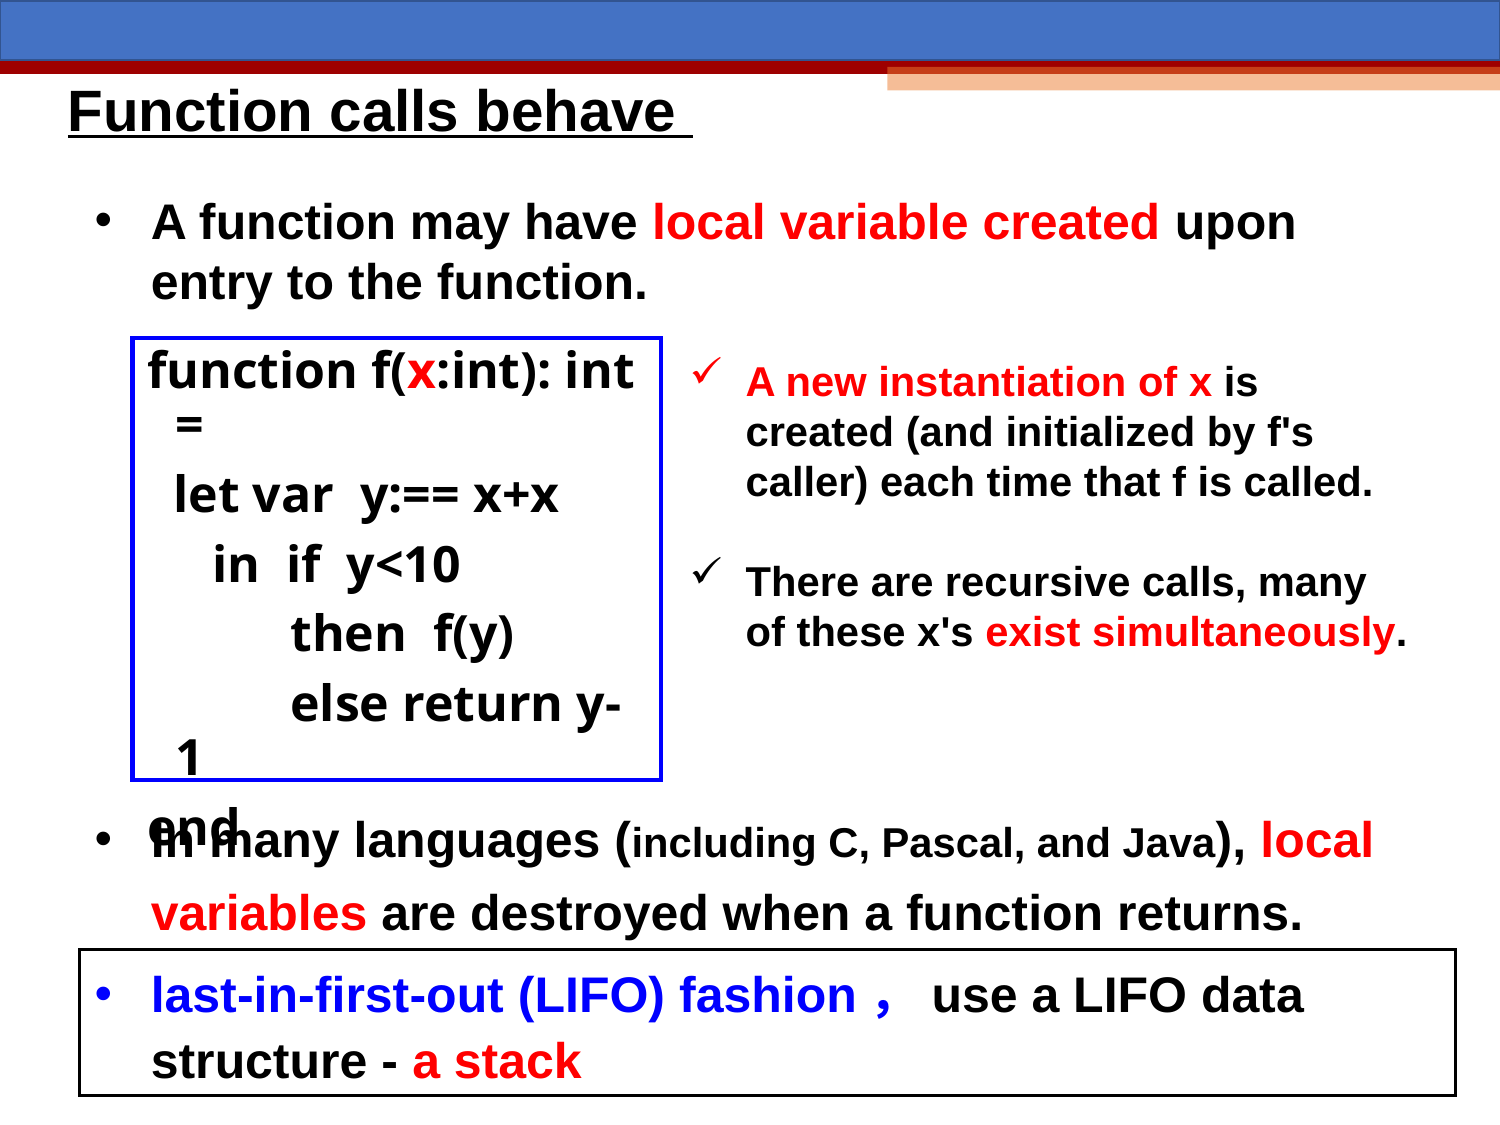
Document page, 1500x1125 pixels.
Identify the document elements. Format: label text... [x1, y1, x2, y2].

text_box Function calls behave [53, 65, 811, 151]
text_box A new instantiation of x is created (and initialized by f's caller) each time that f is called. There are recursive calls, many of these x's exist simultaneously. [674, 347, 1432, 663]
list function f(x:int): int = let var y:== x+x in if y<10 then f(y) else return y-1 end [132, 338, 662, 780]
text_box last-in-first-out (LIFO) fashion，use a LIFO data structure - a stack [79, 949, 1456, 1096]
text_box A function may have local variable created upon entry to the function. [79, 182, 1404, 317]
text_box In many languages (including C, Pascal, and Java), local variables are destroyed when a function returns. [79, 788, 1391, 948]
